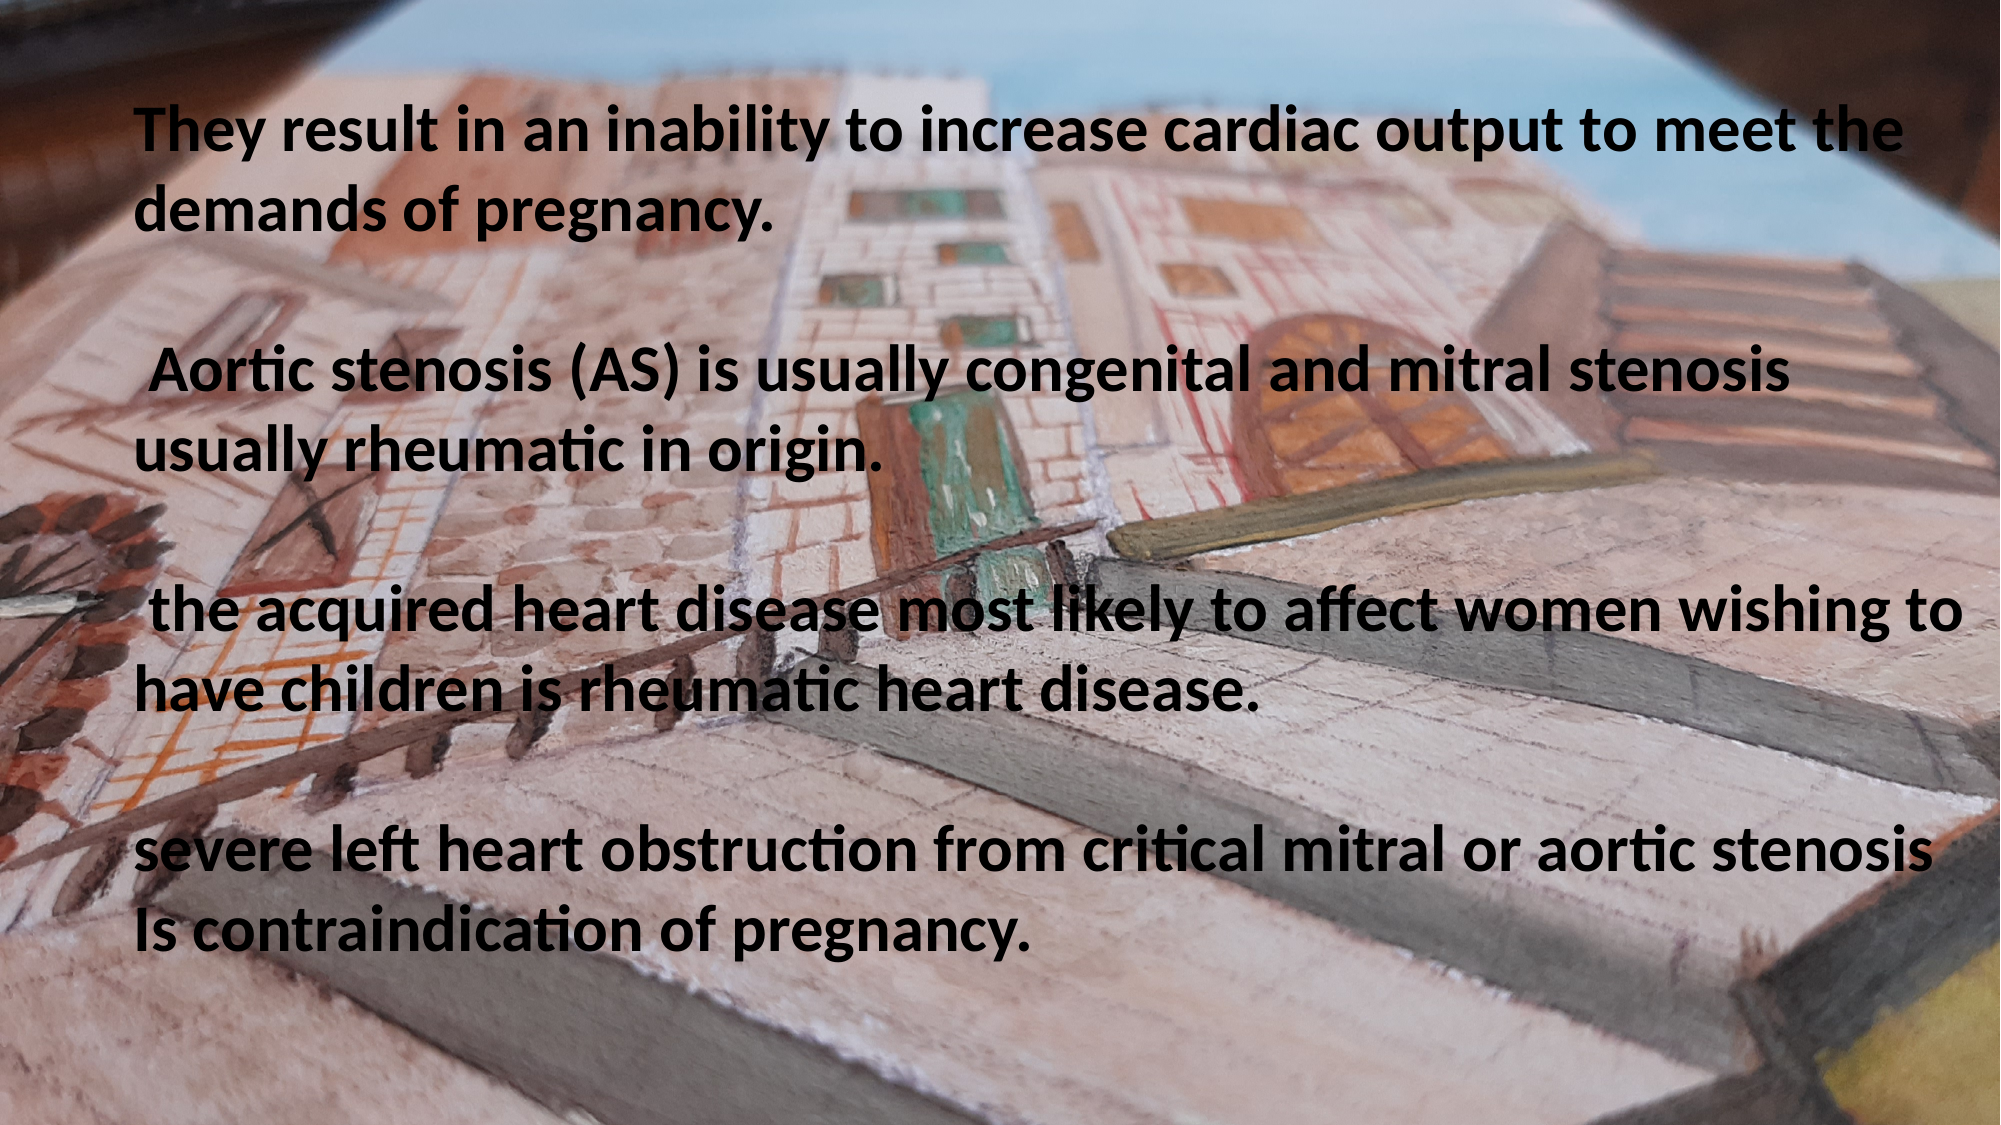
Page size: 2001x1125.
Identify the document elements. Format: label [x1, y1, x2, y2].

list [0, 0, 2000, 1125]
